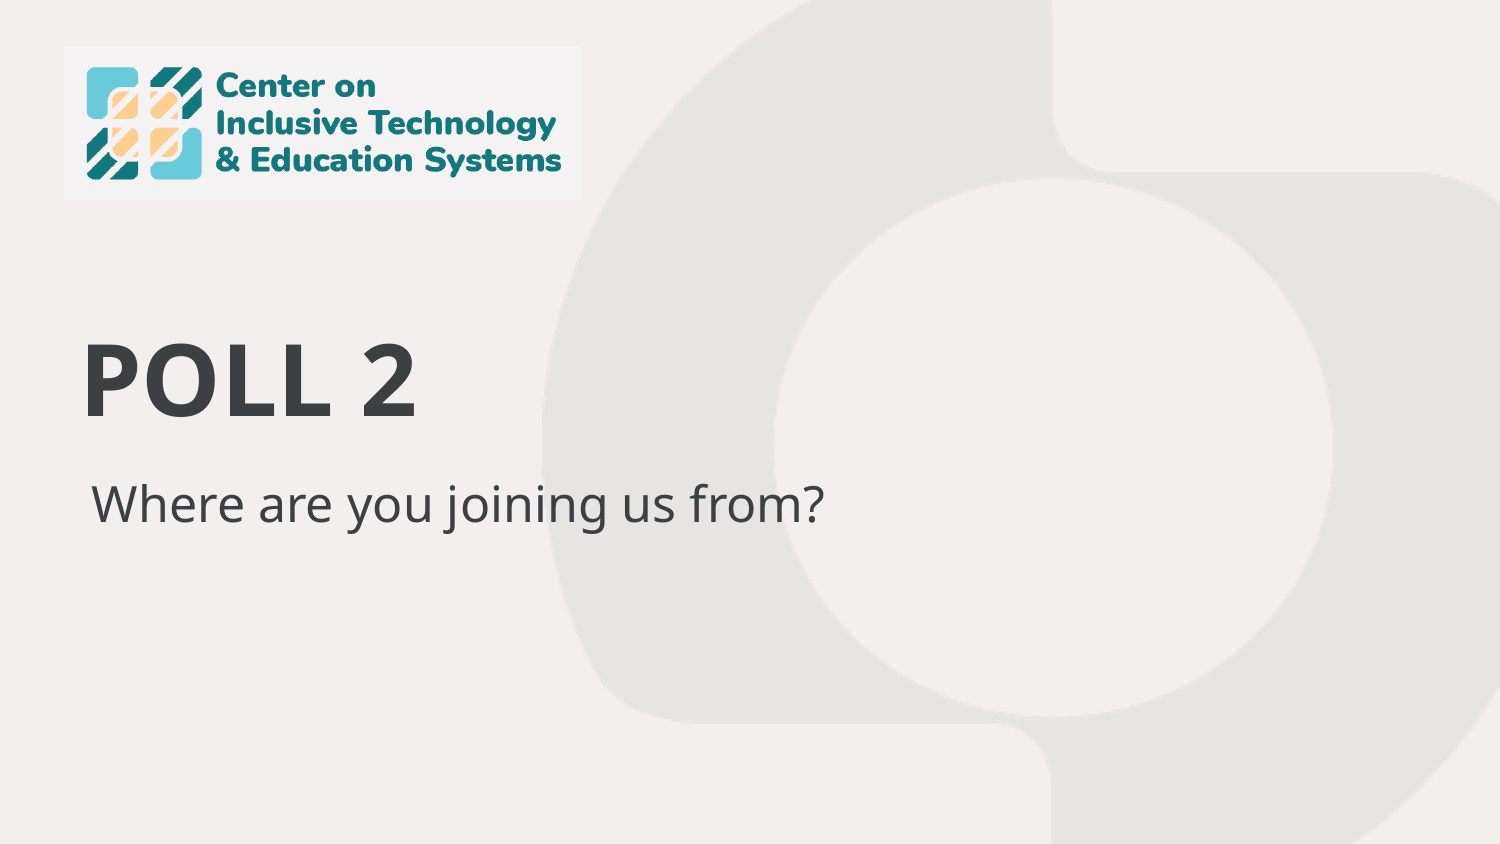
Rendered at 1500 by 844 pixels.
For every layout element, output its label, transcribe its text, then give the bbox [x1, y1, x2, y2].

subtitle Where are you joining us from? [64, 457, 1476, 529]
picture [64, 0, 1500, 844]
title POLL 2 [64, 298, 1476, 452]
